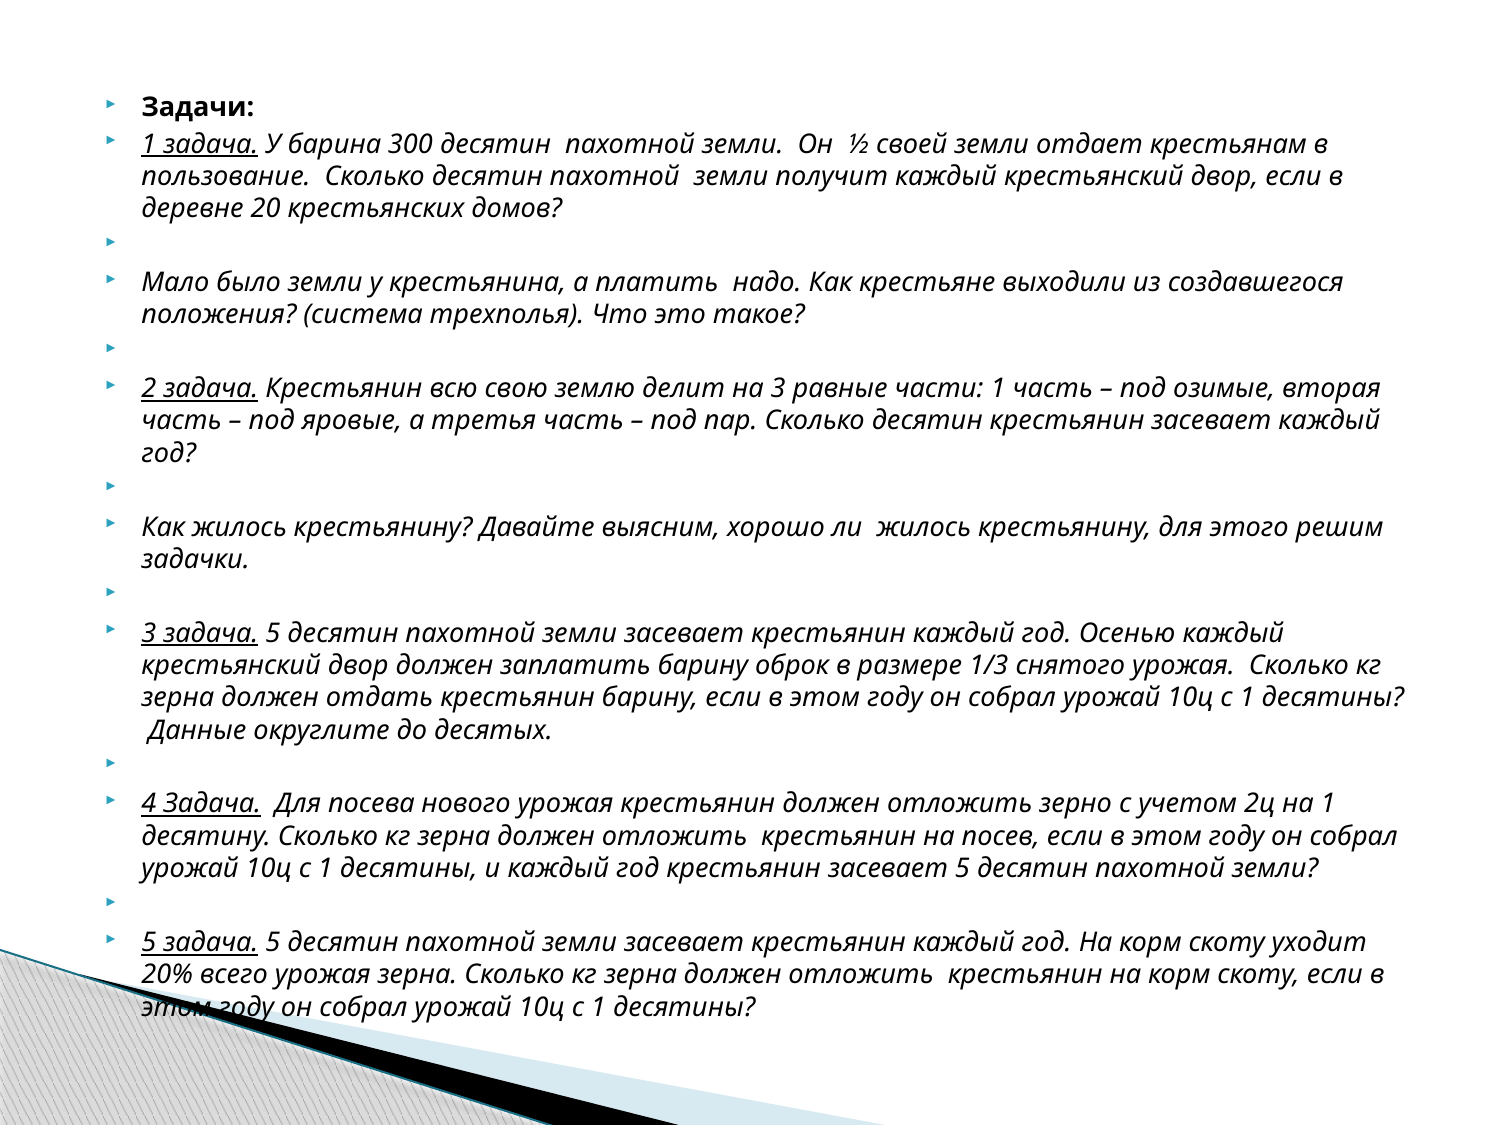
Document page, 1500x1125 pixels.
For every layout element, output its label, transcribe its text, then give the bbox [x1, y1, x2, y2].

list Задачи: 1 задача. У барина 300 десятин пахотной земли. Он ½ своей земли отдает крестьянам в пользование. Сколько десятин пахотной земли получит каждый крестьянский двор, если в деревне 20 крестьянских домов? Мало было земли у крестьянина, а платить надо. Как крестьяне выходили из создавшегося положения? (система трехполья). Что это такое? 2 задача. Крестьянин всю свою землю делит на 3 равные части: 1 часть – под озимые, вторая часть – под яровые, а третья часть – под пар. Сколько десятин крестьянин засевает каждый год? Как жилось крестьянину? Давайте выясним, хорошо ли жилось крестьянину, для этого решим задачки. 3 задача. 5 десятин пахотной земли засевает крестьянин каждый год. Осенью каждый крестьянский двор должен заплатить барину оброк в размере 1/3 снятого урожая. Сколько кг зерна должен отдать крестьянин барину, если в этом году он собрал урожай 10ц с 1 десятины? Данные округлите до десятых. 4 Задача. Для посева нового урожая крестьянин должен отложить зерно с учетом 2ц на 1 десятину. Сколько кг зерна должен отложить крестьянин на посев, если в этом году он собрал урожай 10ц с 1 десятины, и каждый год крестьянин засевает 5 десятин пахотной земли? 5 задача. 5 десятин пахотной земли засевает крестьянин каждый год. На корм скоту уходит 20% всего урожая зерна. Сколько кг зерна должен отложить крестьянин на корм скоту, если в этом году он собрал урожай 10ц с 1 десятины? [75, 82, 1425, 1079]
